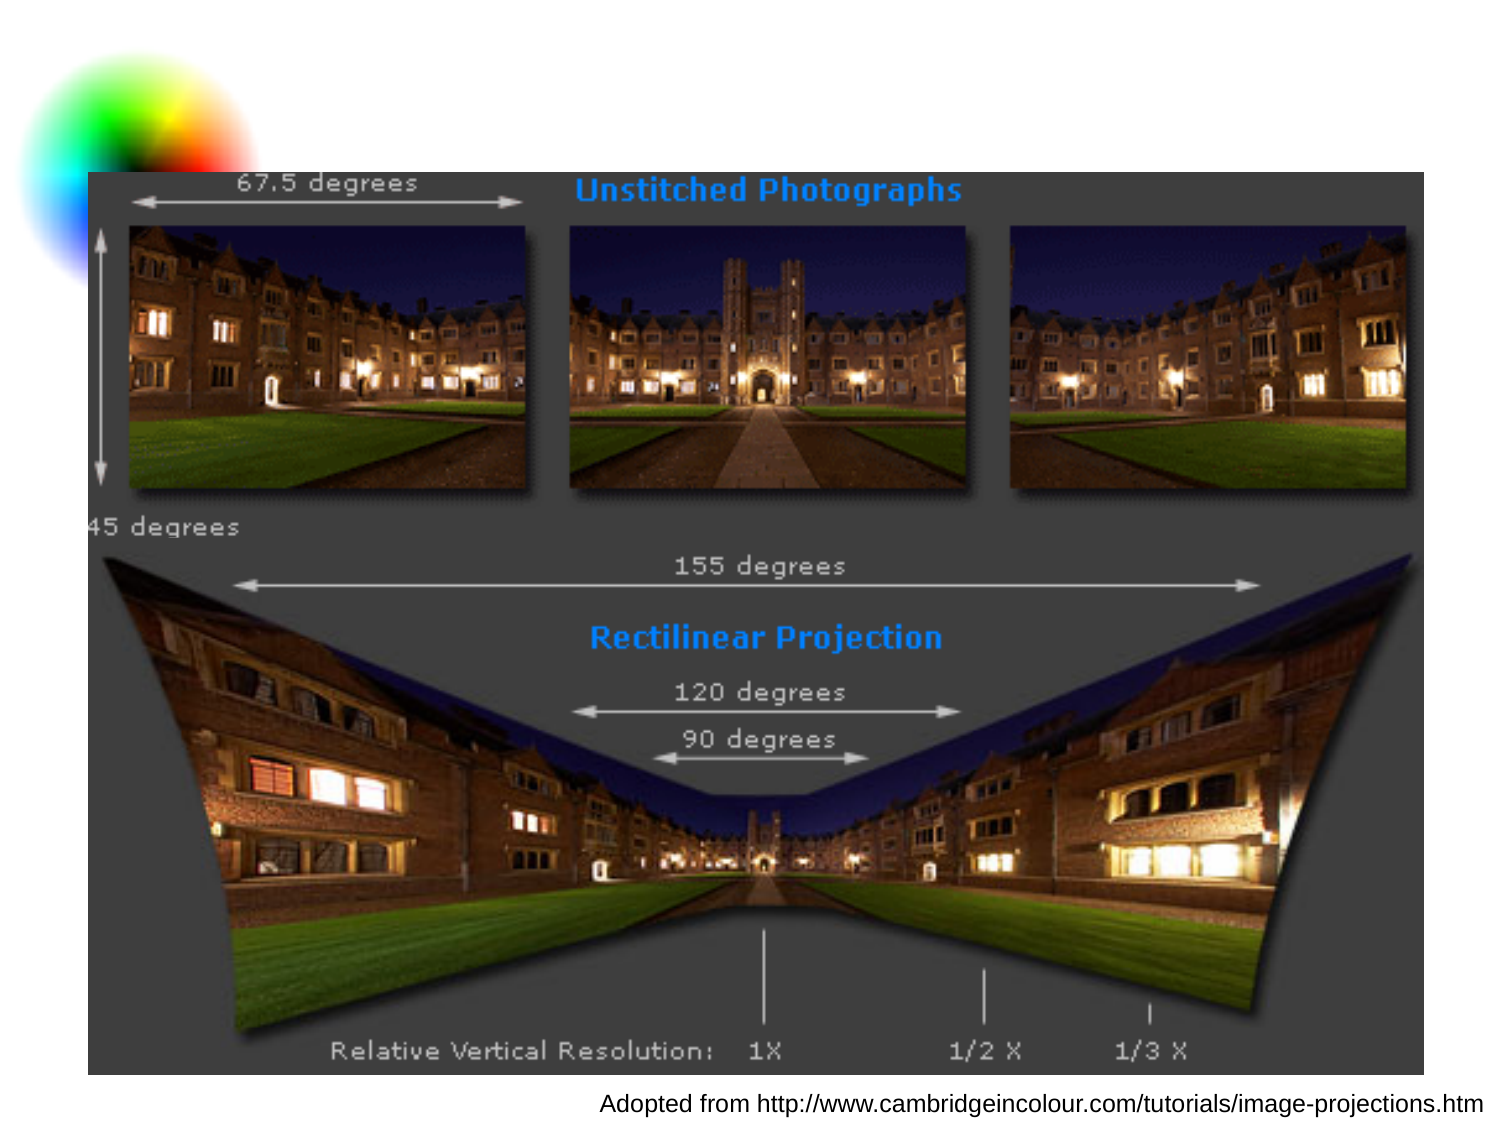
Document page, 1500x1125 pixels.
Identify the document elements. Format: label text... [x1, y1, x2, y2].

text_box Adopted from http://www.cambridgeincolour.com/tutorials/image-projections.htm [584, 1079, 1500, 1125]
title Cylindrical projection [171, 54, 1500, 268]
picture [0, 42, 1424, 1076]
